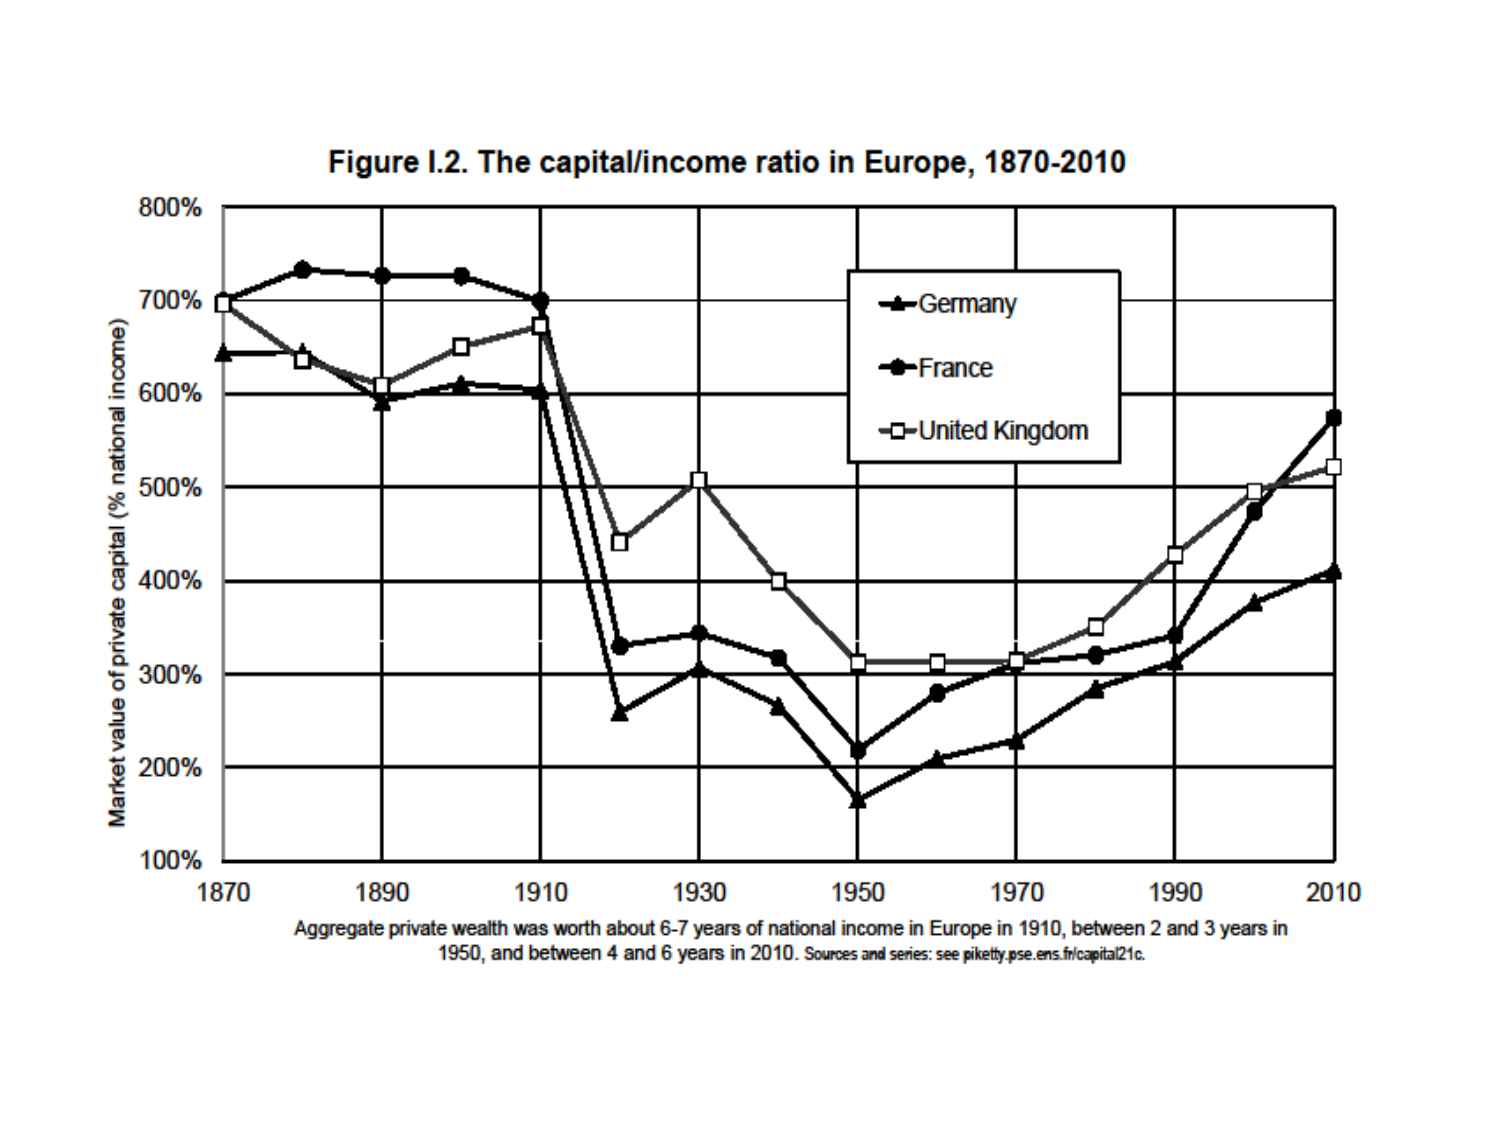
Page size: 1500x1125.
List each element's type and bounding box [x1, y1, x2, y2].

text_box [0, 0, 1483, 1125]
